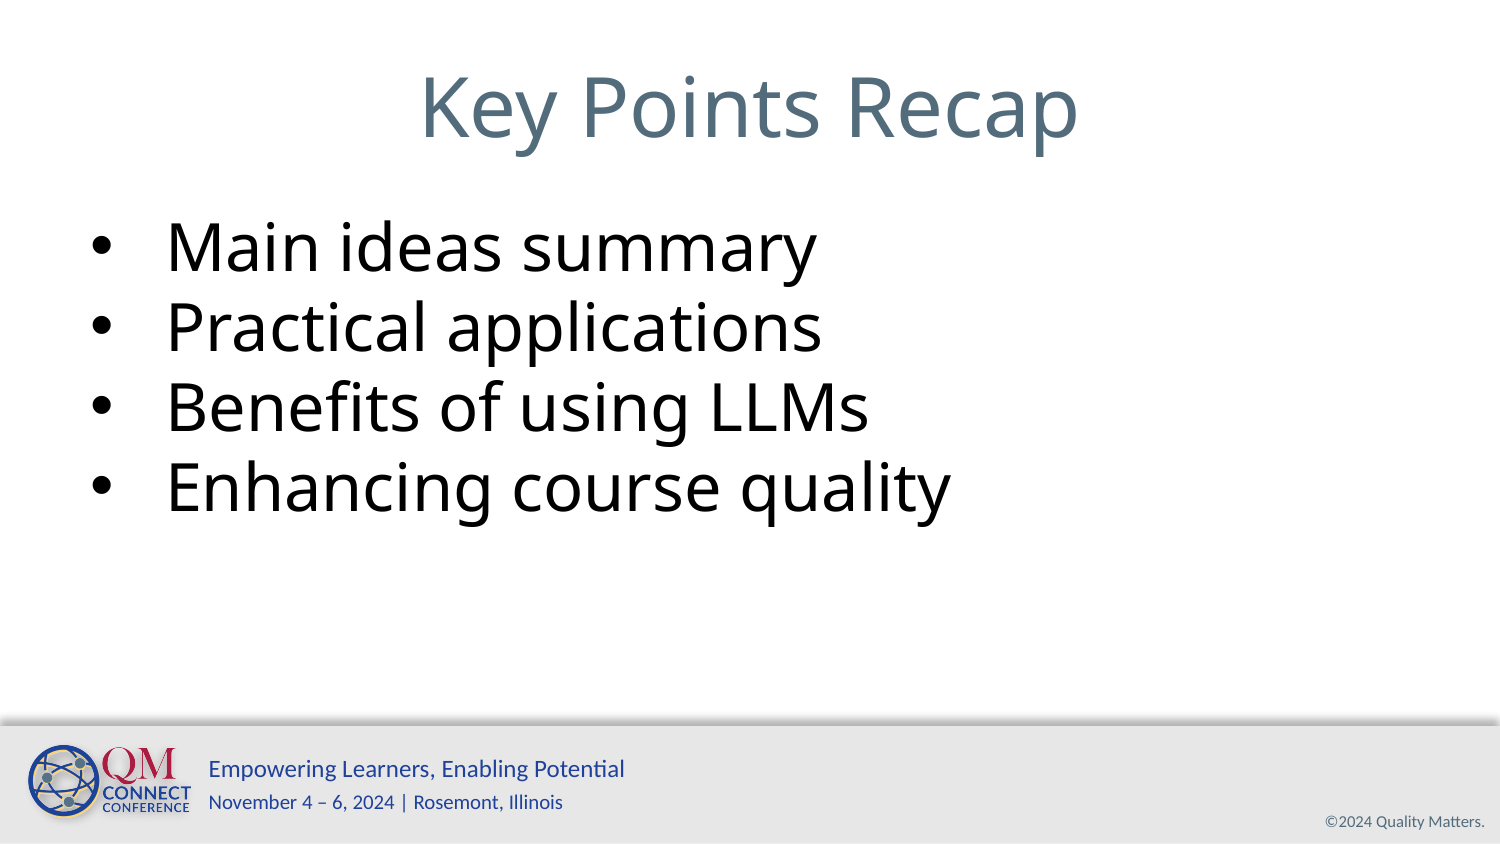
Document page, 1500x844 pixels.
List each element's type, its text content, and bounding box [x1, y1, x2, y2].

title Key Points Recap [75, 33, 1425, 175]
picture [27, 740, 192, 833]
list Main ideas summary Practical applications Benefits of using LLMs Enhancing course quality [75, 196, 1425, 703]
